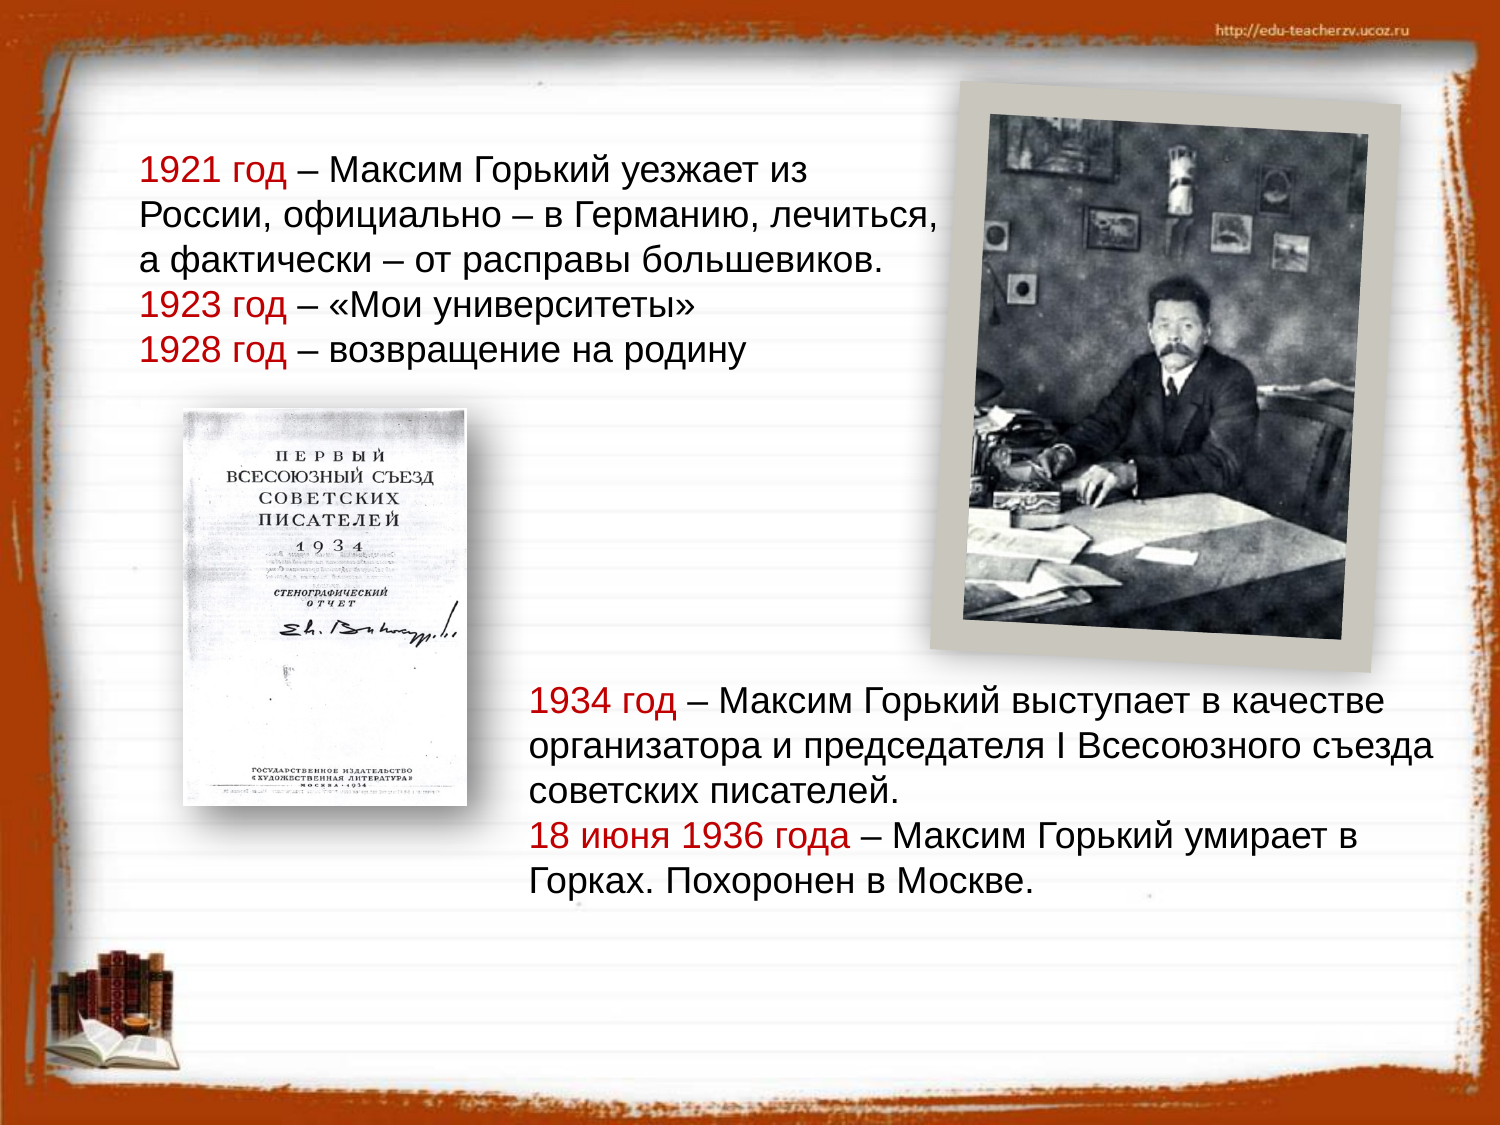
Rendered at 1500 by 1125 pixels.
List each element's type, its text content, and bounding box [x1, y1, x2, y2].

picture [0, 0, 1500, 1125]
text_box 1934 год – Максим Горький выступает в качестве организатора и председателя I Всесоюзного съезда советских писателей. 18 июня 1936 года – Максим Горький умирает в Горках. Похоронен в Москве. [513, 668, 1471, 1044]
text_box 1921 год – Максим Горький уезжает из России, официально – в Германию, лечиться, а фактически – от расправы большевиков. 1923 год – «Мои университеты» 1928 год – возвращение на родину [123, 137, 930, 377]
